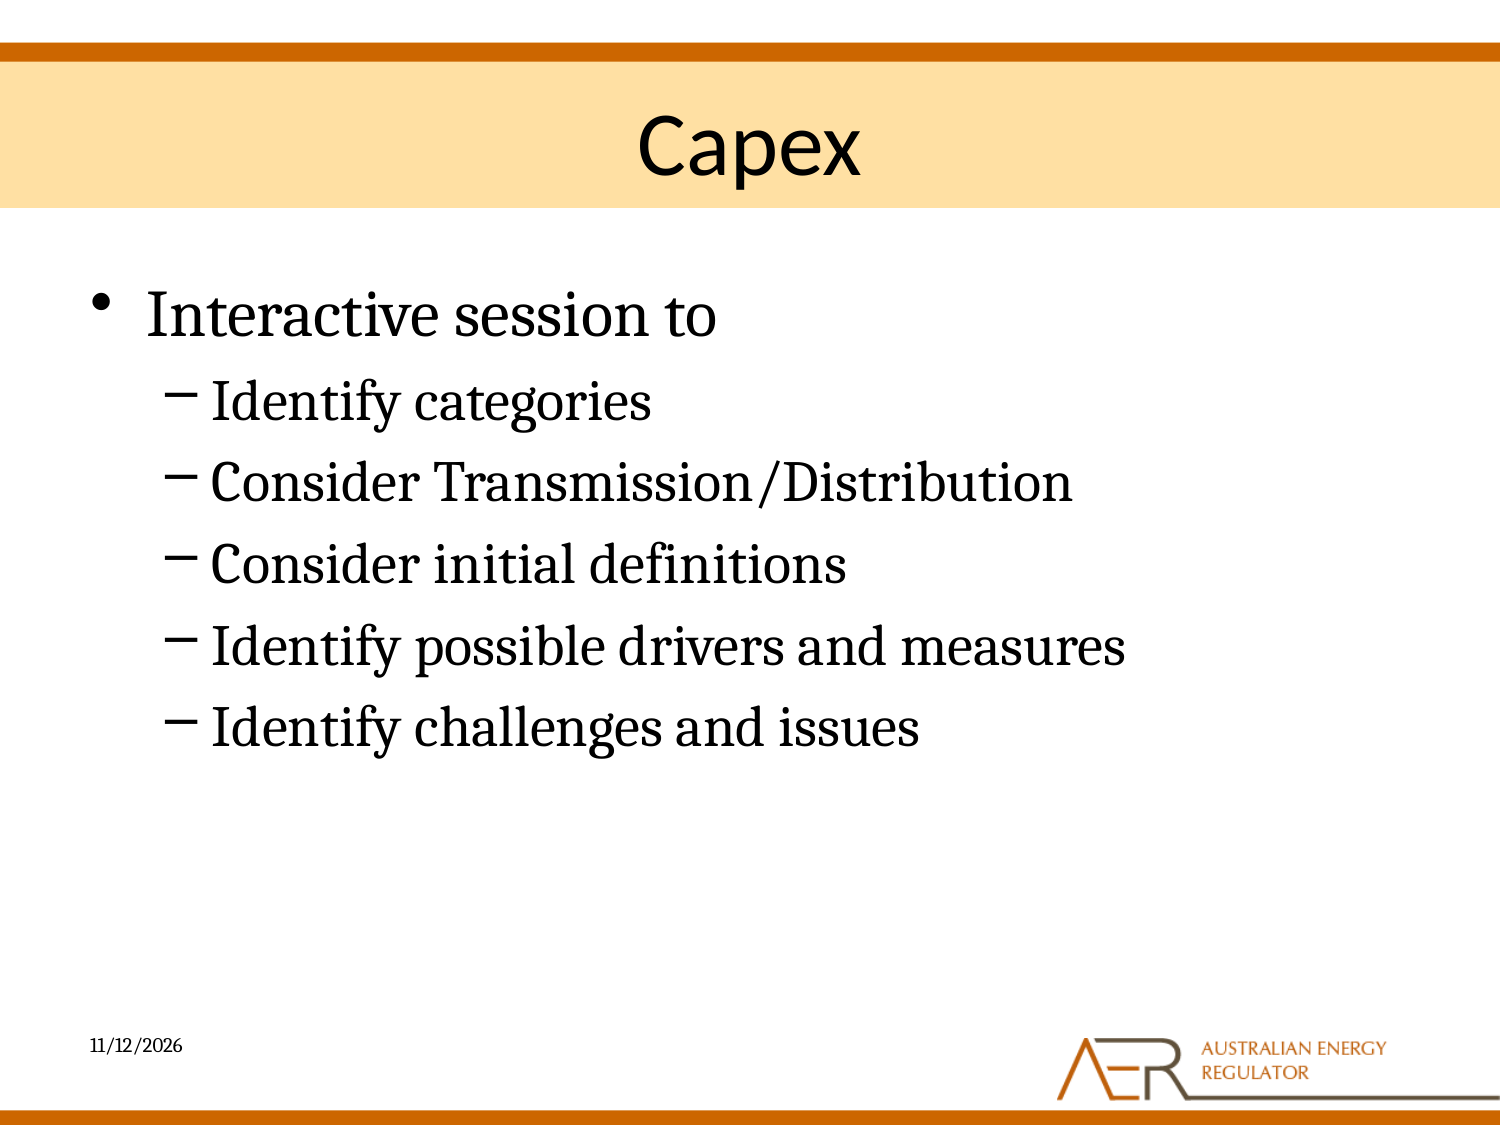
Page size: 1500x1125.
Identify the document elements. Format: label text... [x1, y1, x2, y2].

picture [1057, 1038, 1500, 1101]
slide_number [74, 1024, 526, 1103]
list Interactive session to Identify categories Consider Transmission/Distribution Consider initial definitions Identify possible drivers and measures Identify challenges and issues [74, 262, 1426, 1006]
title Capex [74, 44, 1426, 233]
